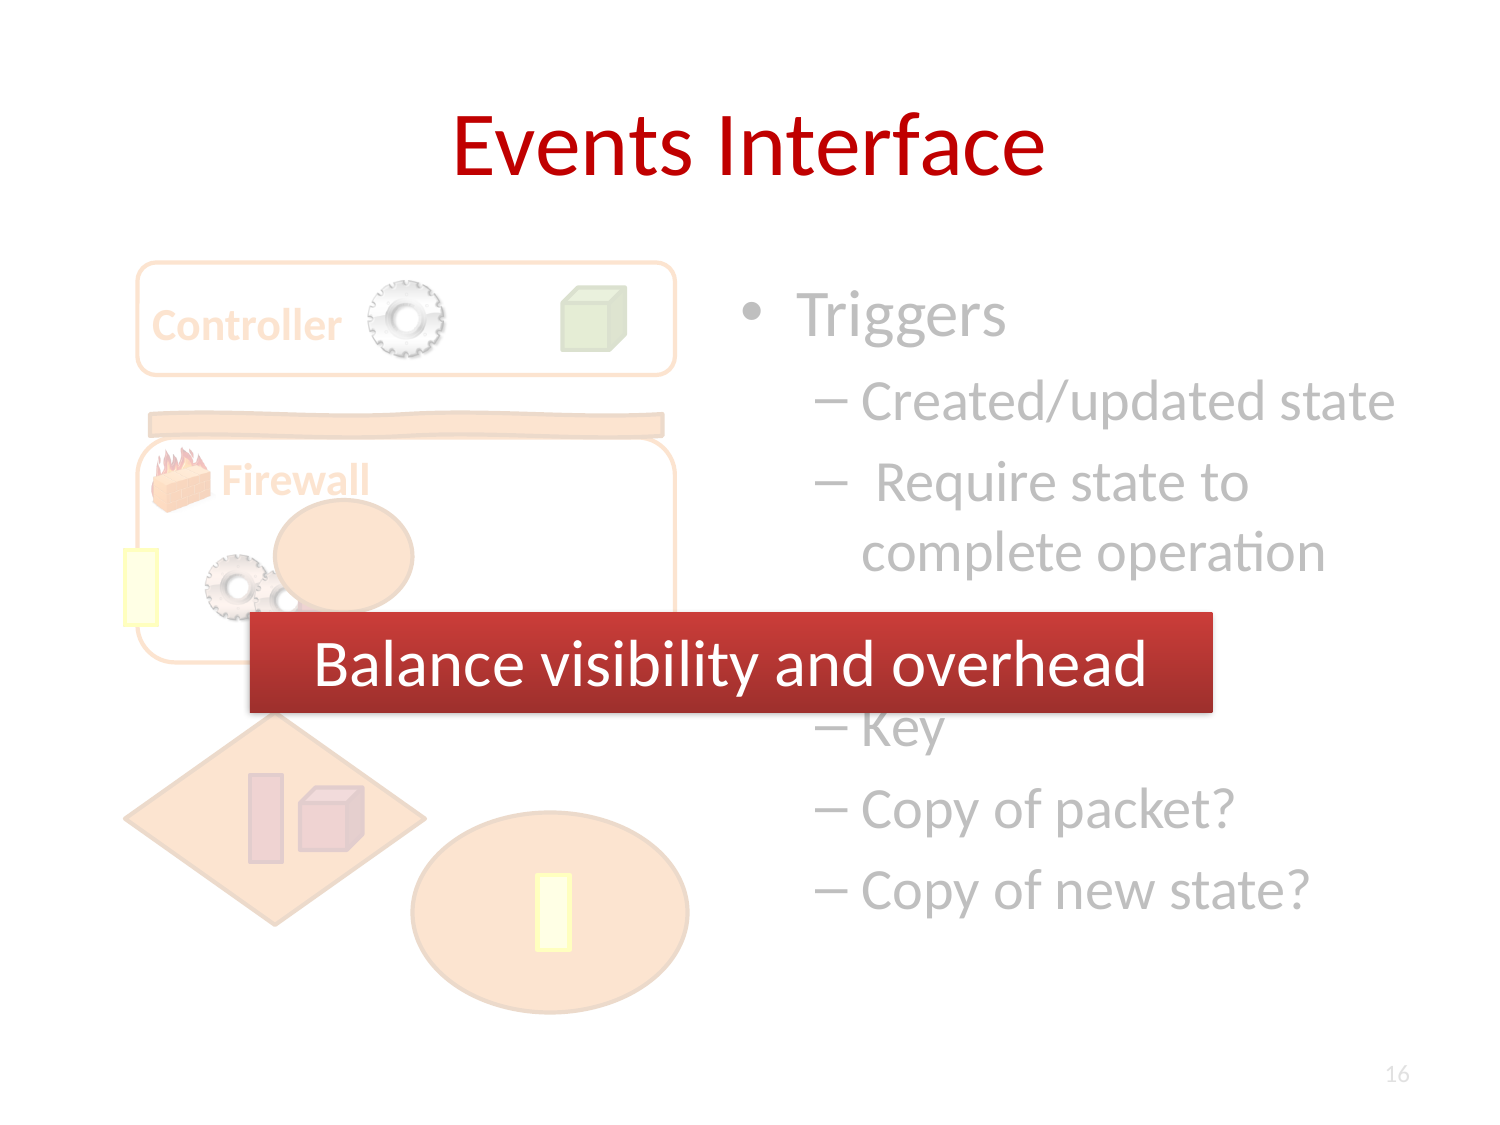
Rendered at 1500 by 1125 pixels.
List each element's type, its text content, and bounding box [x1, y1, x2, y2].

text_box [0, 212, 1500, 1125]
title Events Interface [75, 45, 1425, 210]
